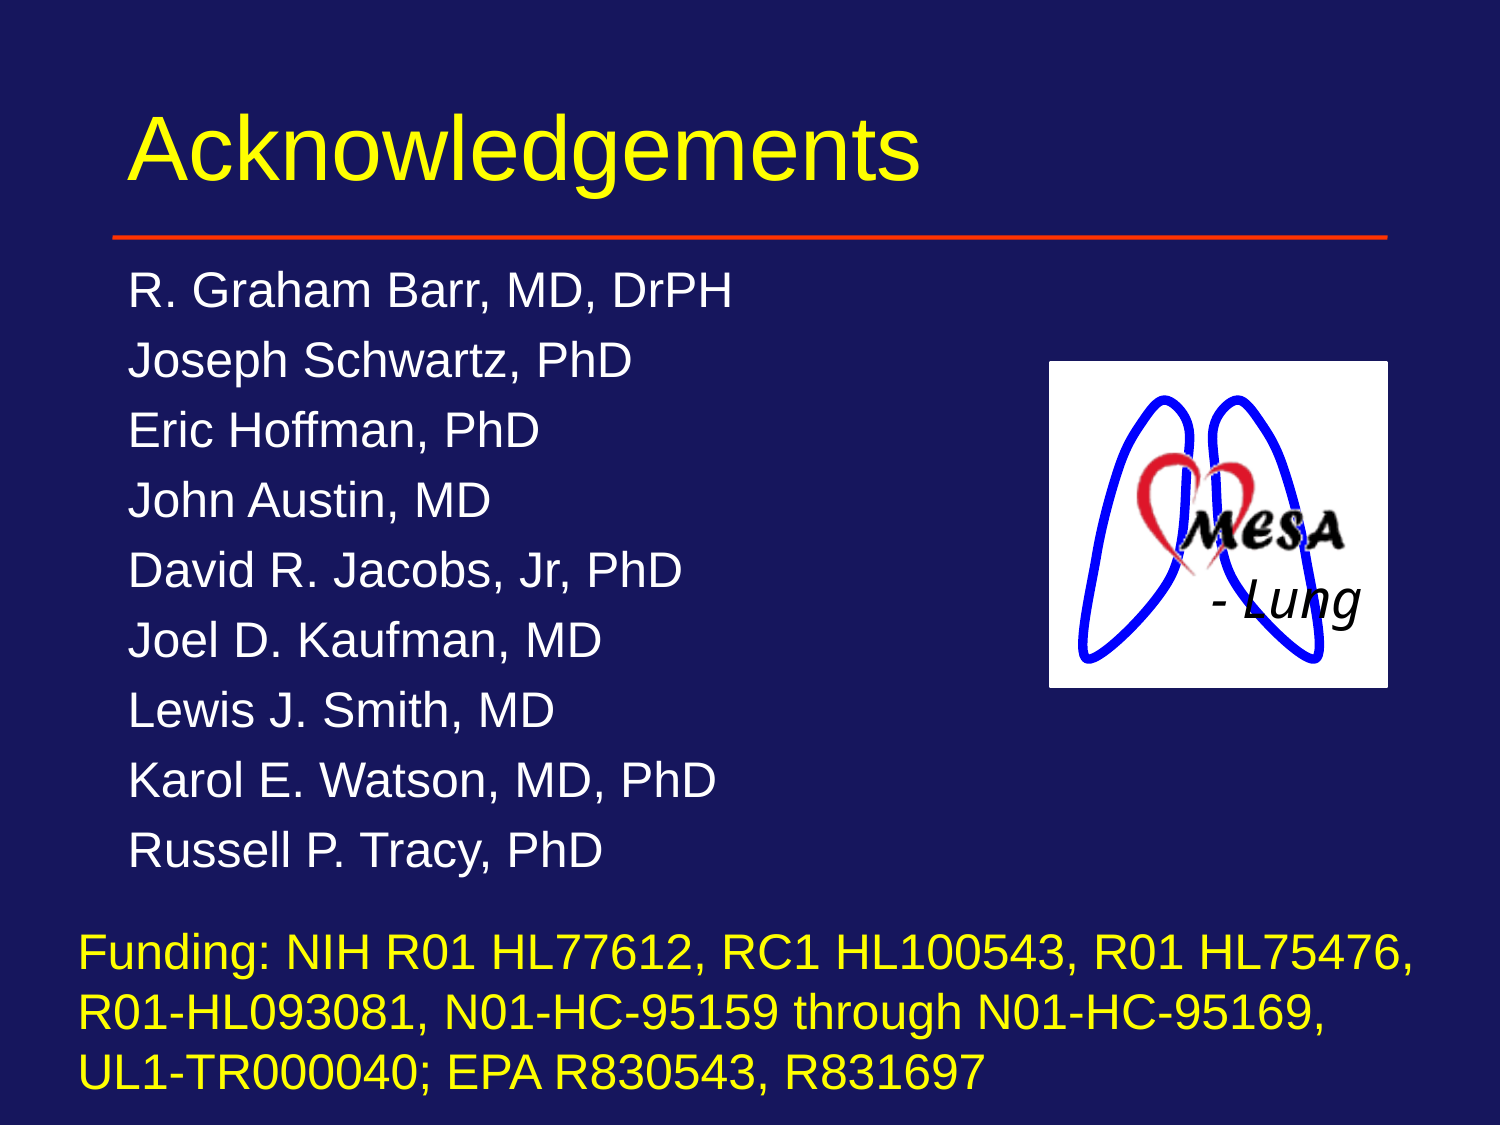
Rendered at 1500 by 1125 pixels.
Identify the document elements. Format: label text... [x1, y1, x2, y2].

title Acknowledgements [112, 49, 1388, 238]
text_box Funding: NIH R01 HL77612, RC1 HL100543, R01 HL75476, R01-HL093081, N01-HC-95159 through N01-HC-95169, UL1-TR000040; EPA R830543, R831697 [62, 912, 1450, 1108]
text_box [1074, 399, 1388, 663]
text_box [1050, 362, 1388, 688]
list R. Graham Barr, MD, DrPH Joseph Schwartz, PhD Eric Hoffman, PhD John Austin, MD David R. Jacobs, Jr, PhD Joel D. Kaufman, MD Lewis J. Smith, MD Karol E. Watson, MD, PhD Russell P. Tracy, PhD [112, 249, 1388, 912]
